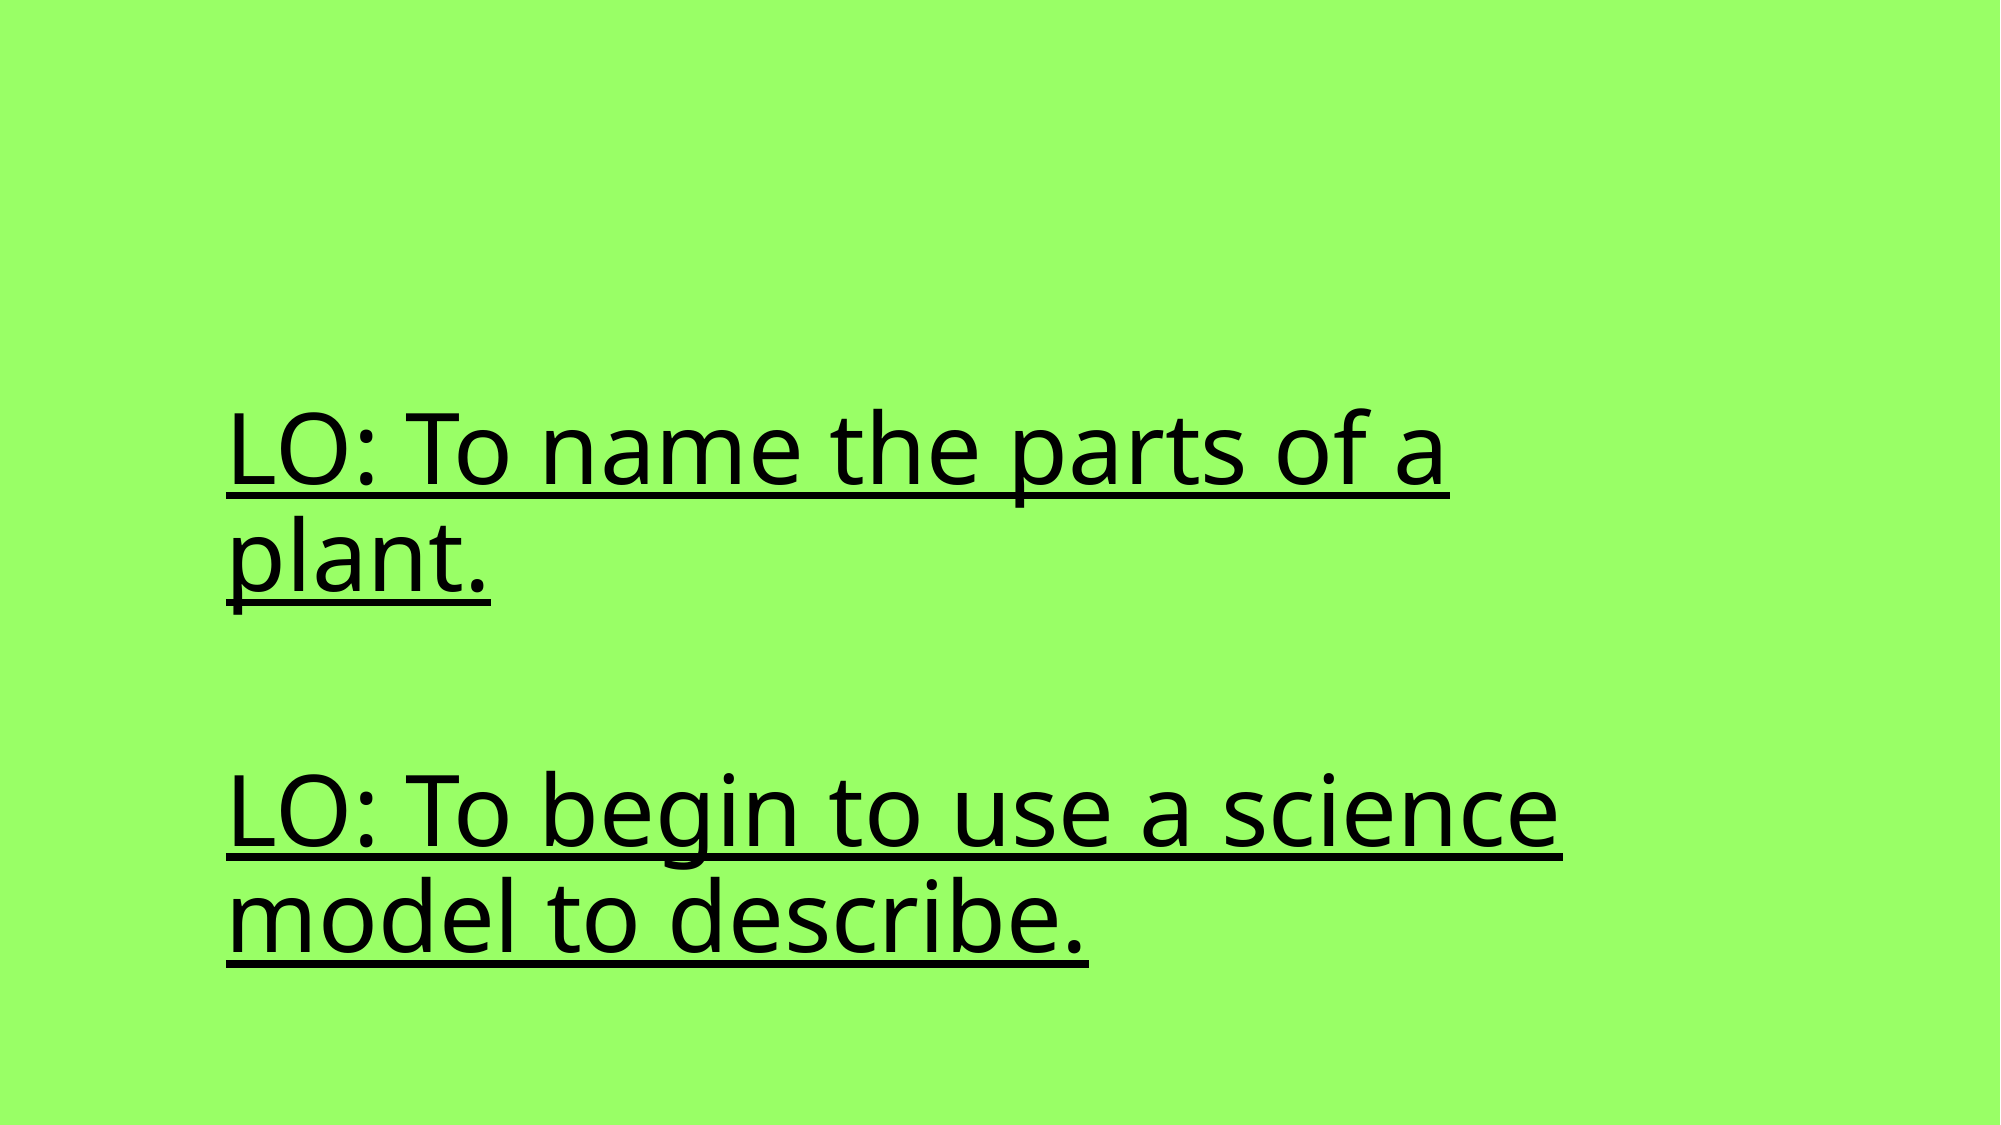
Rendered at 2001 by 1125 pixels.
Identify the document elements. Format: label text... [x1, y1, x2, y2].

subtitle LO: To name the parts of a plant. LO: To begin to use a science model to describe. [210, 124, 1711, 988]
